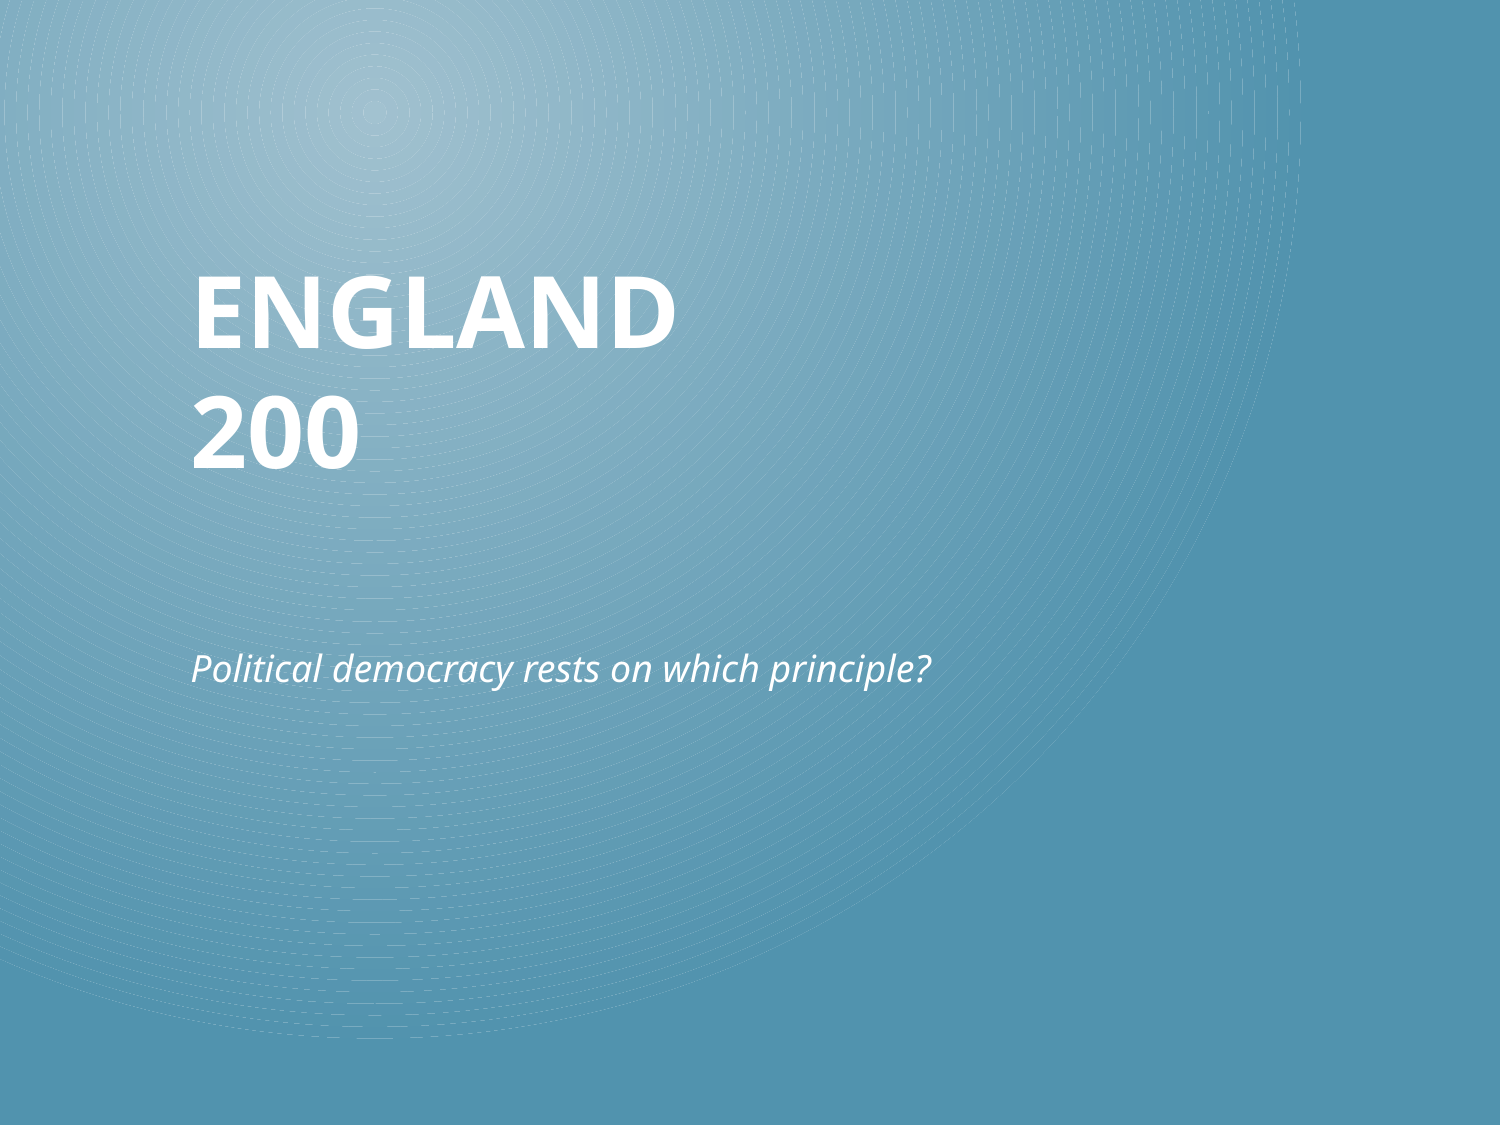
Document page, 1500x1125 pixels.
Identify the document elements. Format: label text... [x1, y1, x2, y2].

list Political democracy rests on which principle? [175, 637, 1300, 788]
title England 200 [175, 241, 1188, 591]
